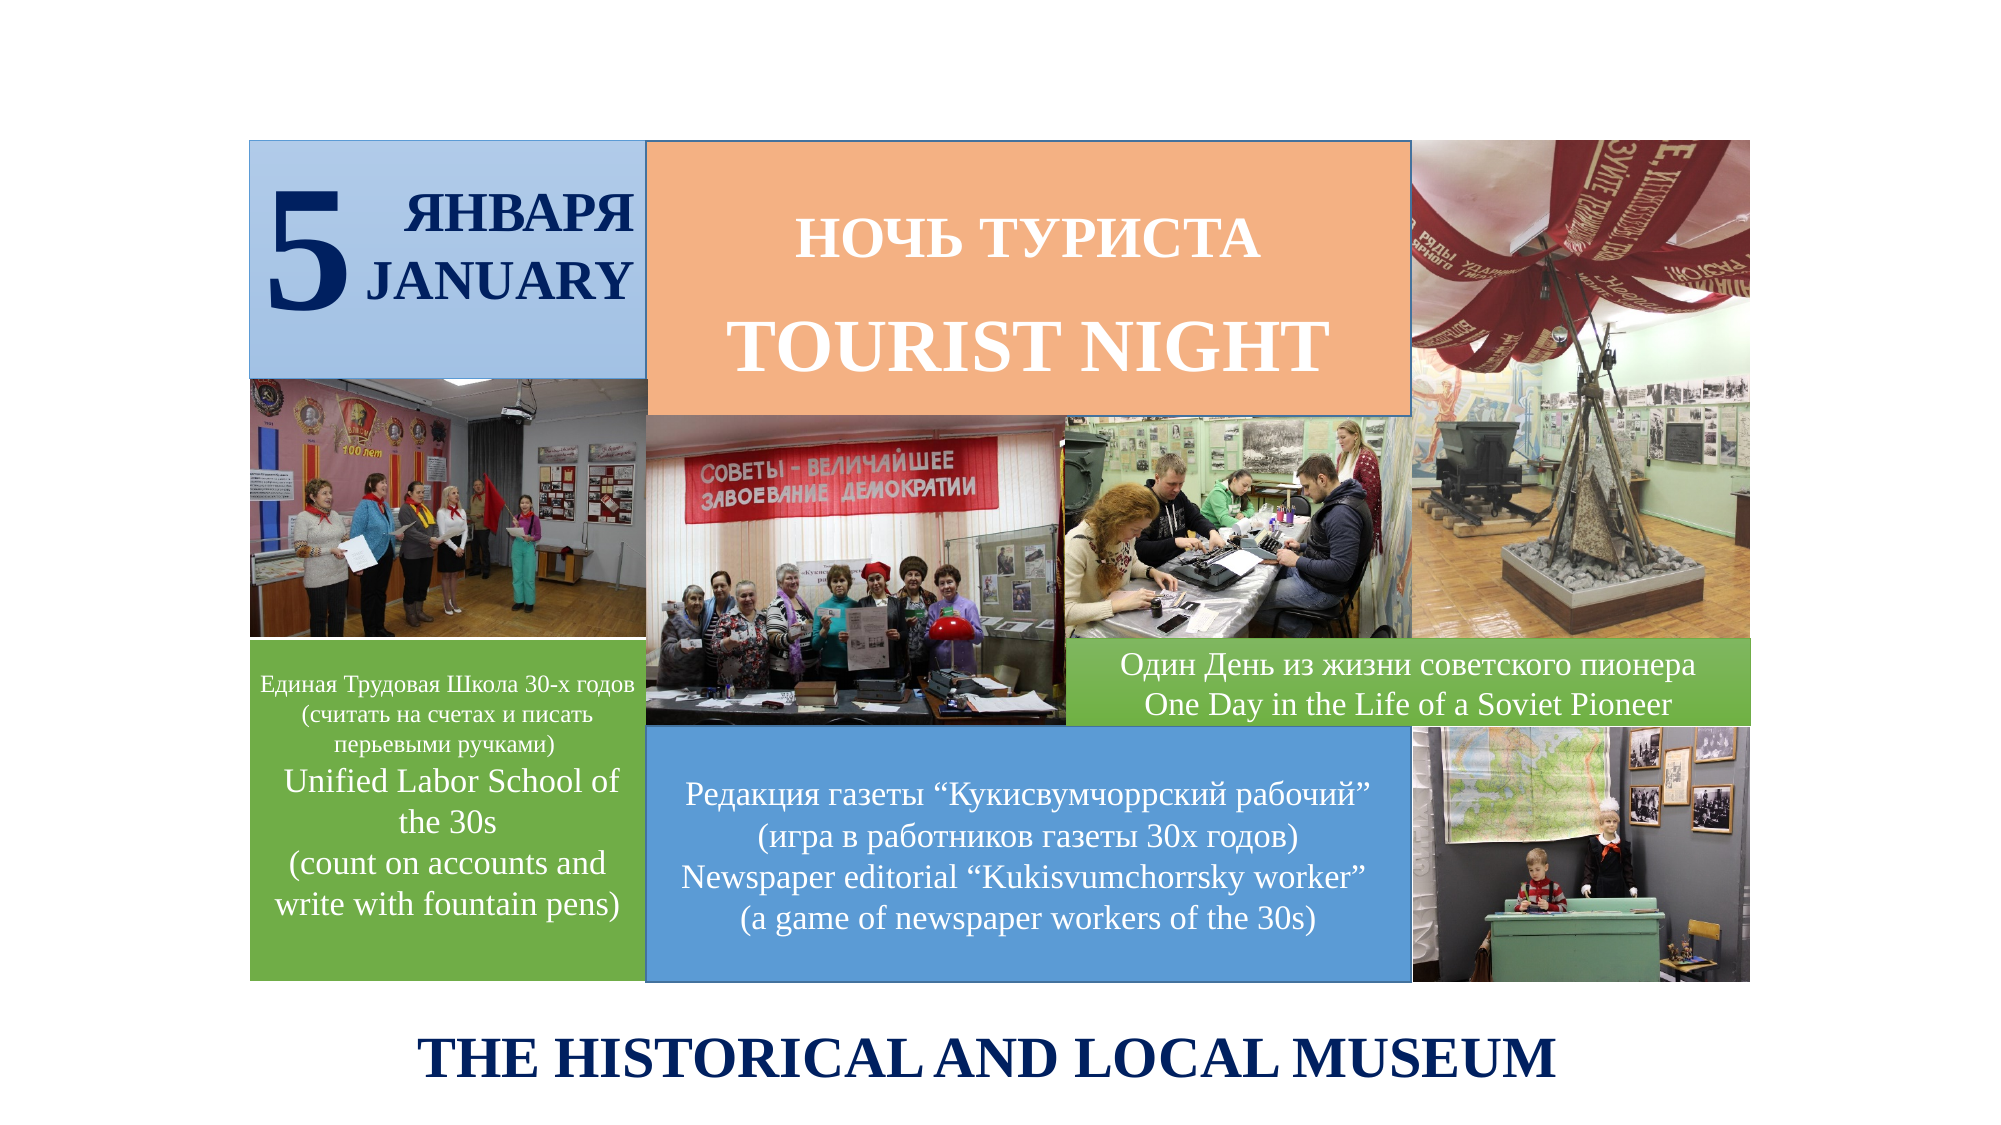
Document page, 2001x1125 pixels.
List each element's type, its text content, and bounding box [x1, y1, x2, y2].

text_box Единая Трудовая Школа 30-х годов (считать на счетах и писать перьевыми ручками) Unified Labor School of the 30s (count on accounts and write with fountain pens) [247, 637, 649, 984]
text_box Один День из жизни советского пионера One Day in the Life of a Soviet Pioneer [1067, 638, 1751, 726]
picture [1413, 727, 1750, 982]
text_box 5 [248, 122, 320, 353]
text_box НОЧЬ ТУРИСТА TOURIST NIGHT [645, 140, 1411, 417]
text_box ЯНВАРЯ JANUARY [249, 140, 645, 379]
text_box THE HISTORICAL AND LOCAL MUSEUM [337, 1011, 1637, 1097]
text_box Редакция газеты “Кукисвумчоррский рабочий” (игра в работников газеты 30х годов) Newspaper editorial “Kukisvumchorrsky worker” (a game of newspaper workers of the 30s) [645, 725, 1412, 983]
picture [250, 140, 1750, 727]
